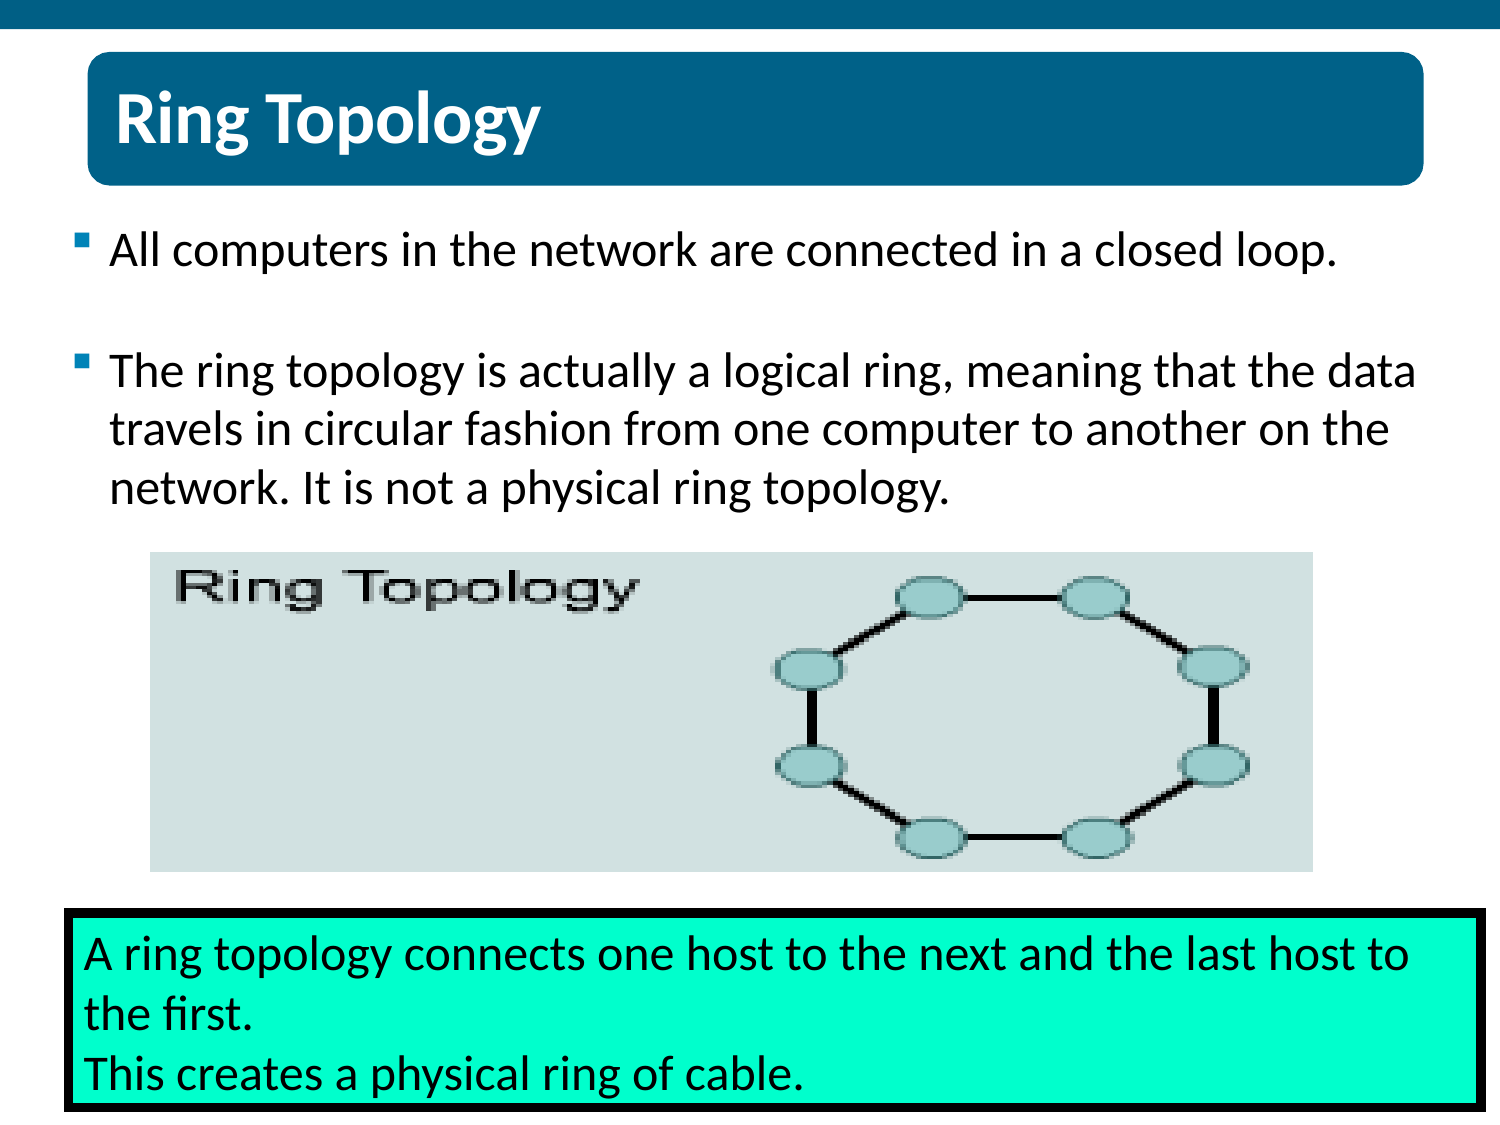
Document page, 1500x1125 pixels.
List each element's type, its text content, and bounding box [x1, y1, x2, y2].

text_box [87, 51, 1424, 186]
text_box A ring topology connects one host to the next and the last host to the first. This creates a physical ring of cable. [68, 912, 1482, 1108]
text_box All computers in the network are connected in a closed loop. The ring topology is actually a logical ring, meaning that the data travels in circular fashion from one computer to another on the network. It is not a physical ring topology. [68, 210, 1432, 580]
text_box Ring Topology [113, 66, 1475, 159]
picture [149, 552, 1313, 872]
